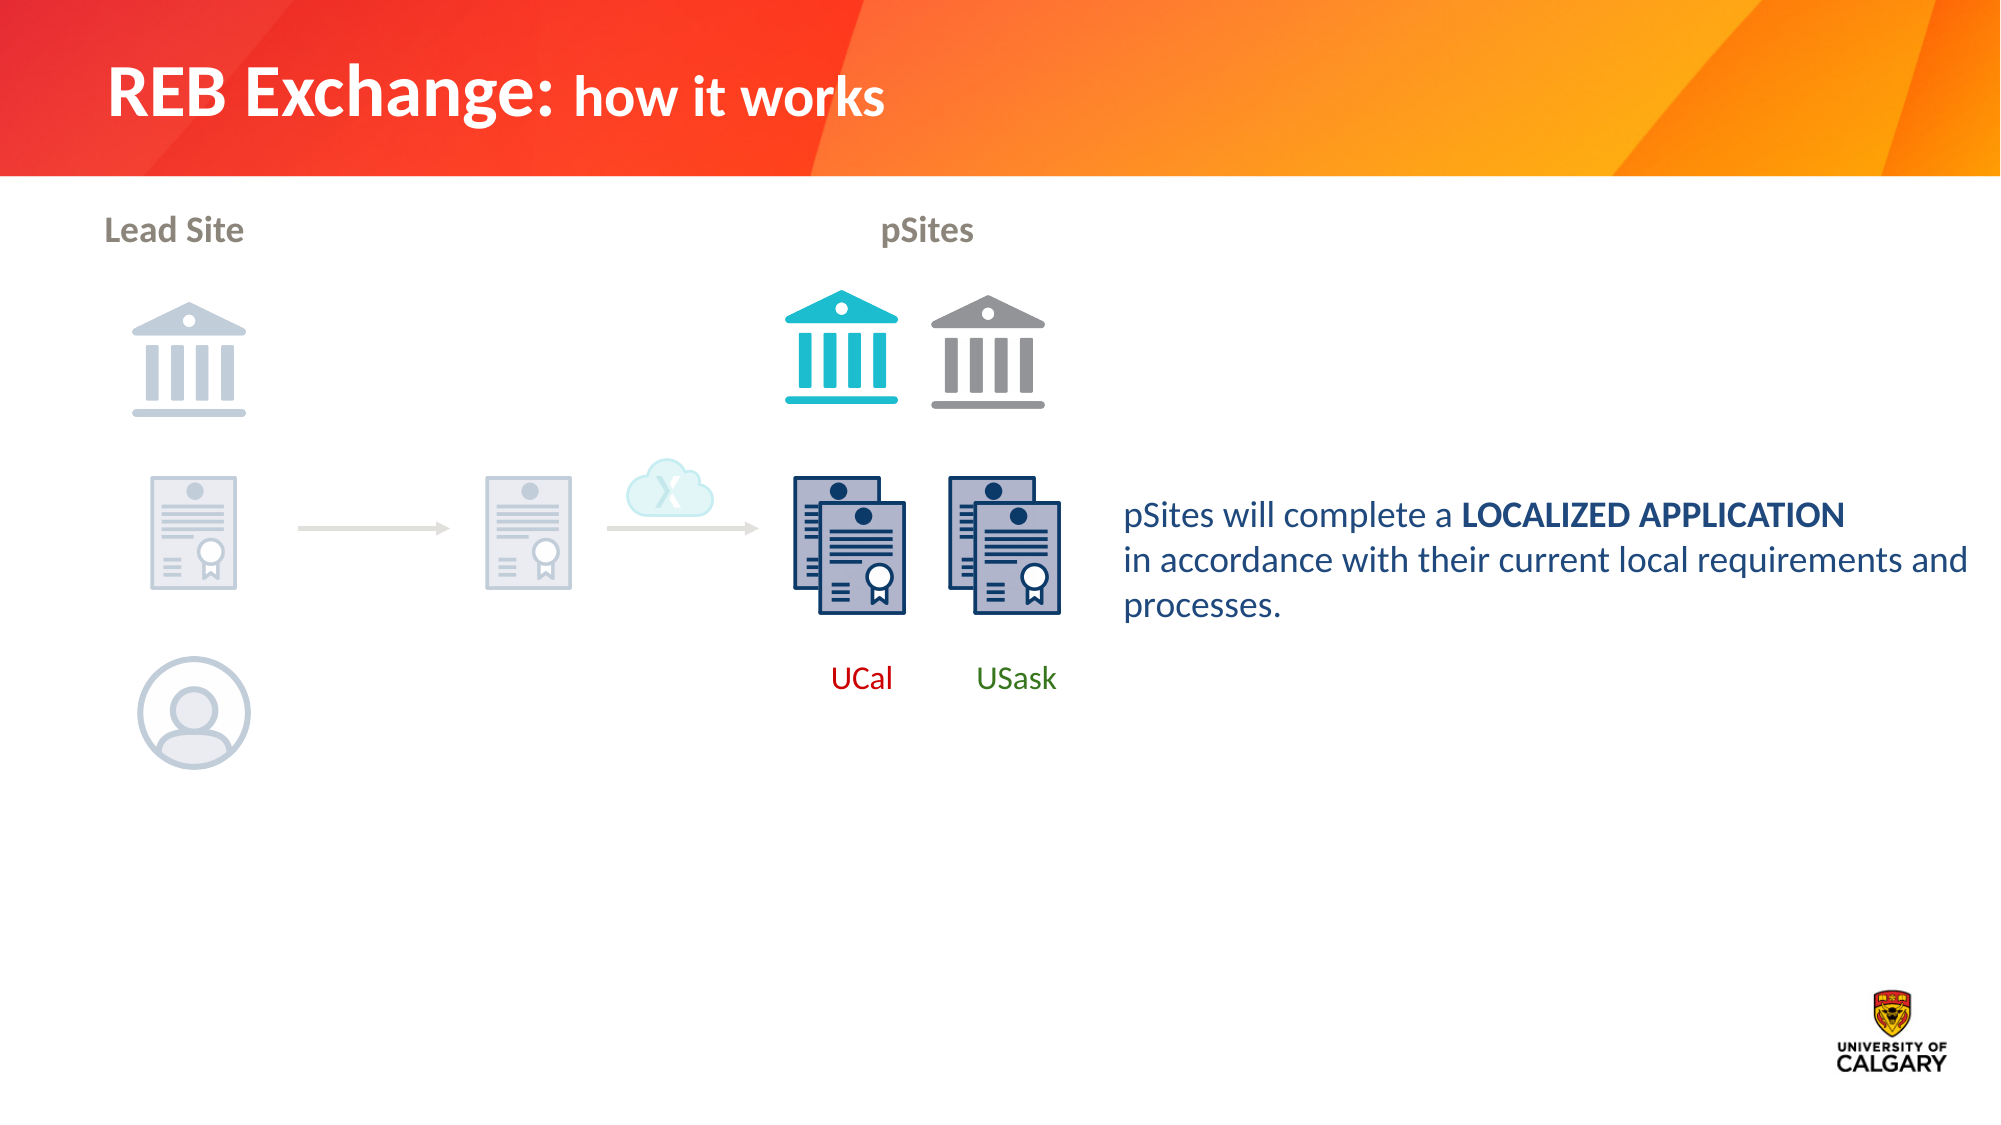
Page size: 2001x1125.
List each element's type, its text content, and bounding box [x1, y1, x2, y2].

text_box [132, 302, 246, 417]
text_box pSites [823, 190, 1032, 266]
picture [0, 0, 2001, 1125]
text_box USask [951, 640, 1083, 711]
text_box Lead Site [89, 190, 298, 266]
text_box pSites will complete a LOCALIZED APPLICATION in accordance with their current local requirements and processes. [1108, 475, 2000, 641]
text_box UCal [796, 640, 928, 711]
title REB Exchange: how it works [92, 7, 1818, 177]
text_box [55, 271, 759, 786]
